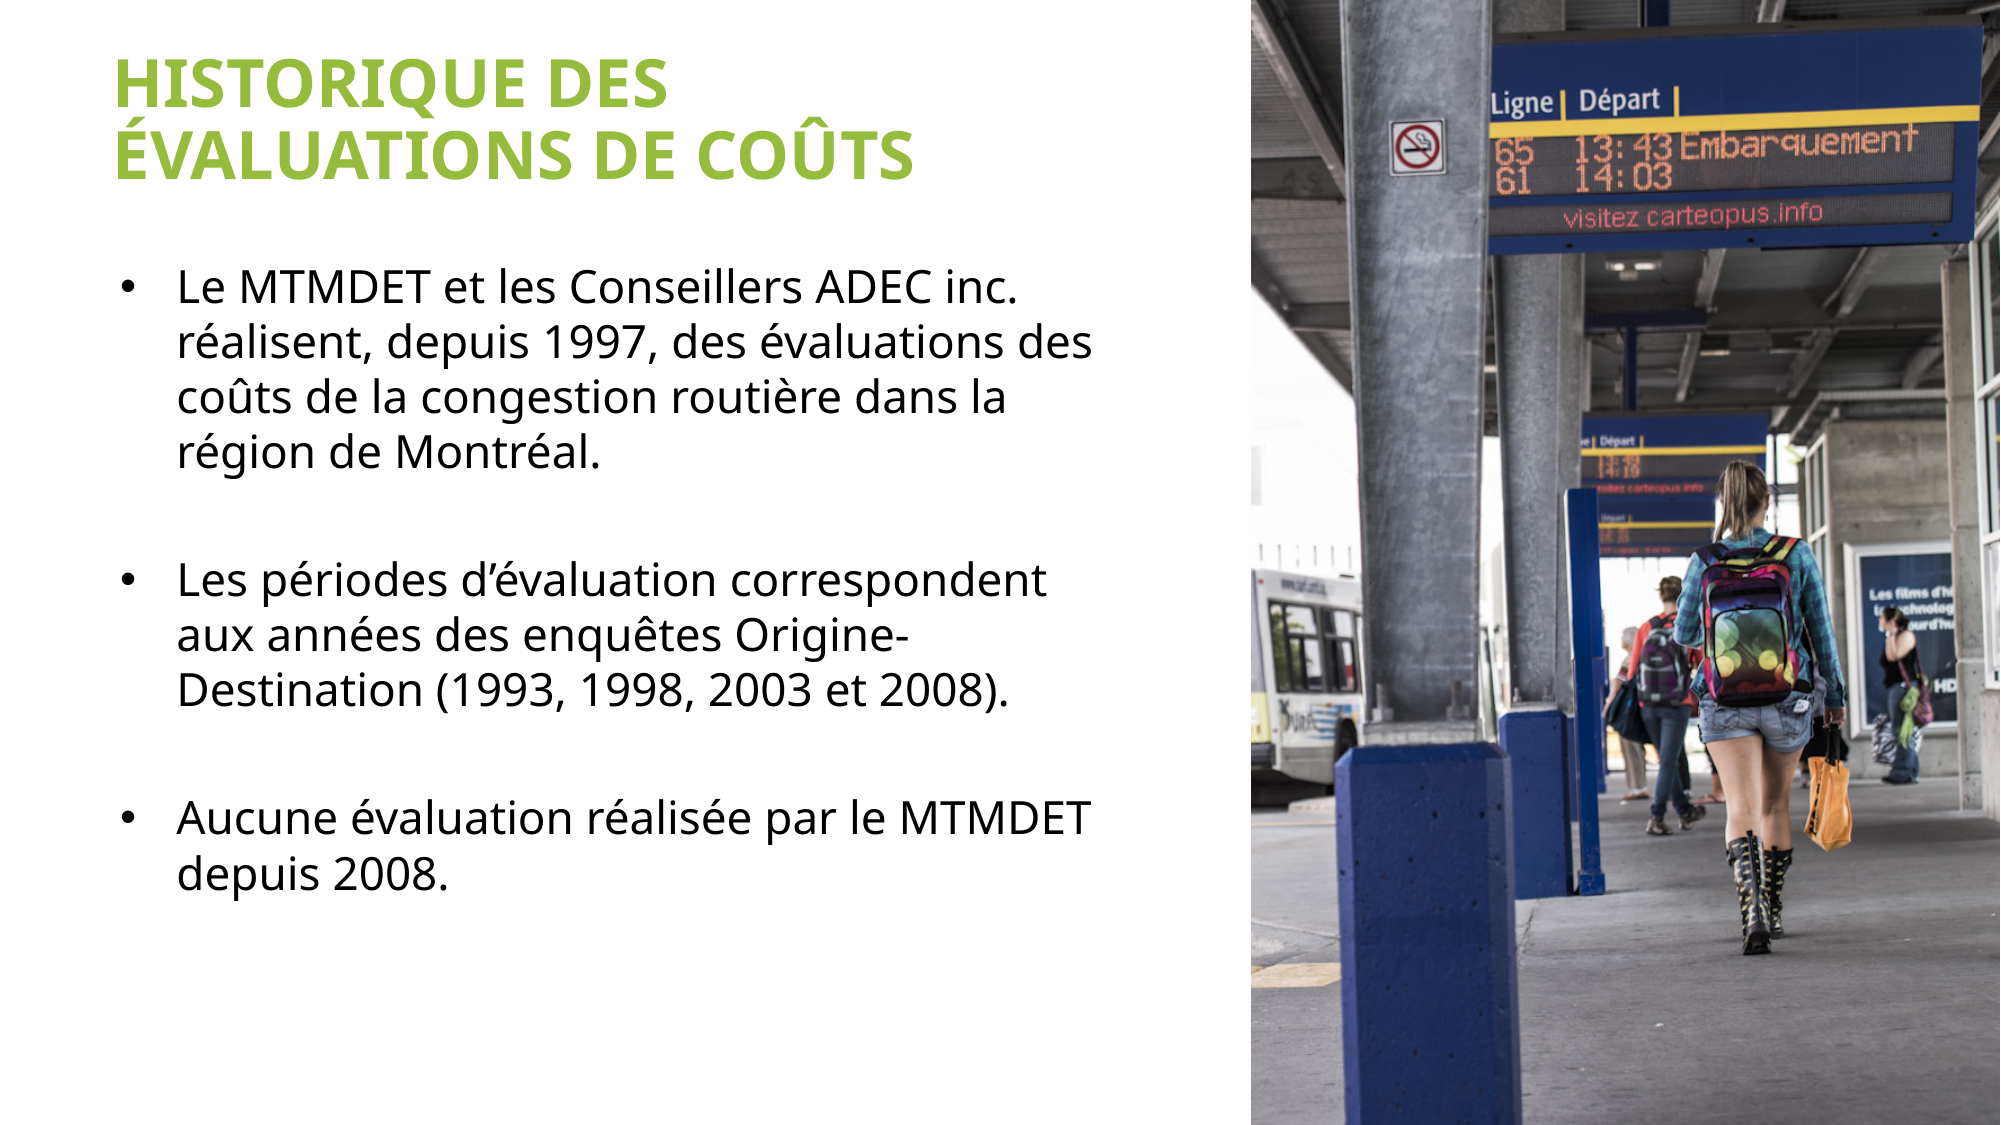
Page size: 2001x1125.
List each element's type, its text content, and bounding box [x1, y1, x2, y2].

text_box HISTORIQUE DES ÉVALUATIONS DE COÛTS [92, 71, 1090, 174]
list Le MTMDET et les Conseillers ADEC inc. réalisent, depuis 1997, des évaluations des coûts de la congestion routière dans la région de Montréal. Les périodes d’évaluation correspondent aux années des enquêtes Origine-Destination (1993, 1998, 2003 et 2008). Aucune évaluation réalisée par le MTMDET depuis 2008. [105, 250, 1137, 646]
picture [1250, 0, 2000, 1125]
